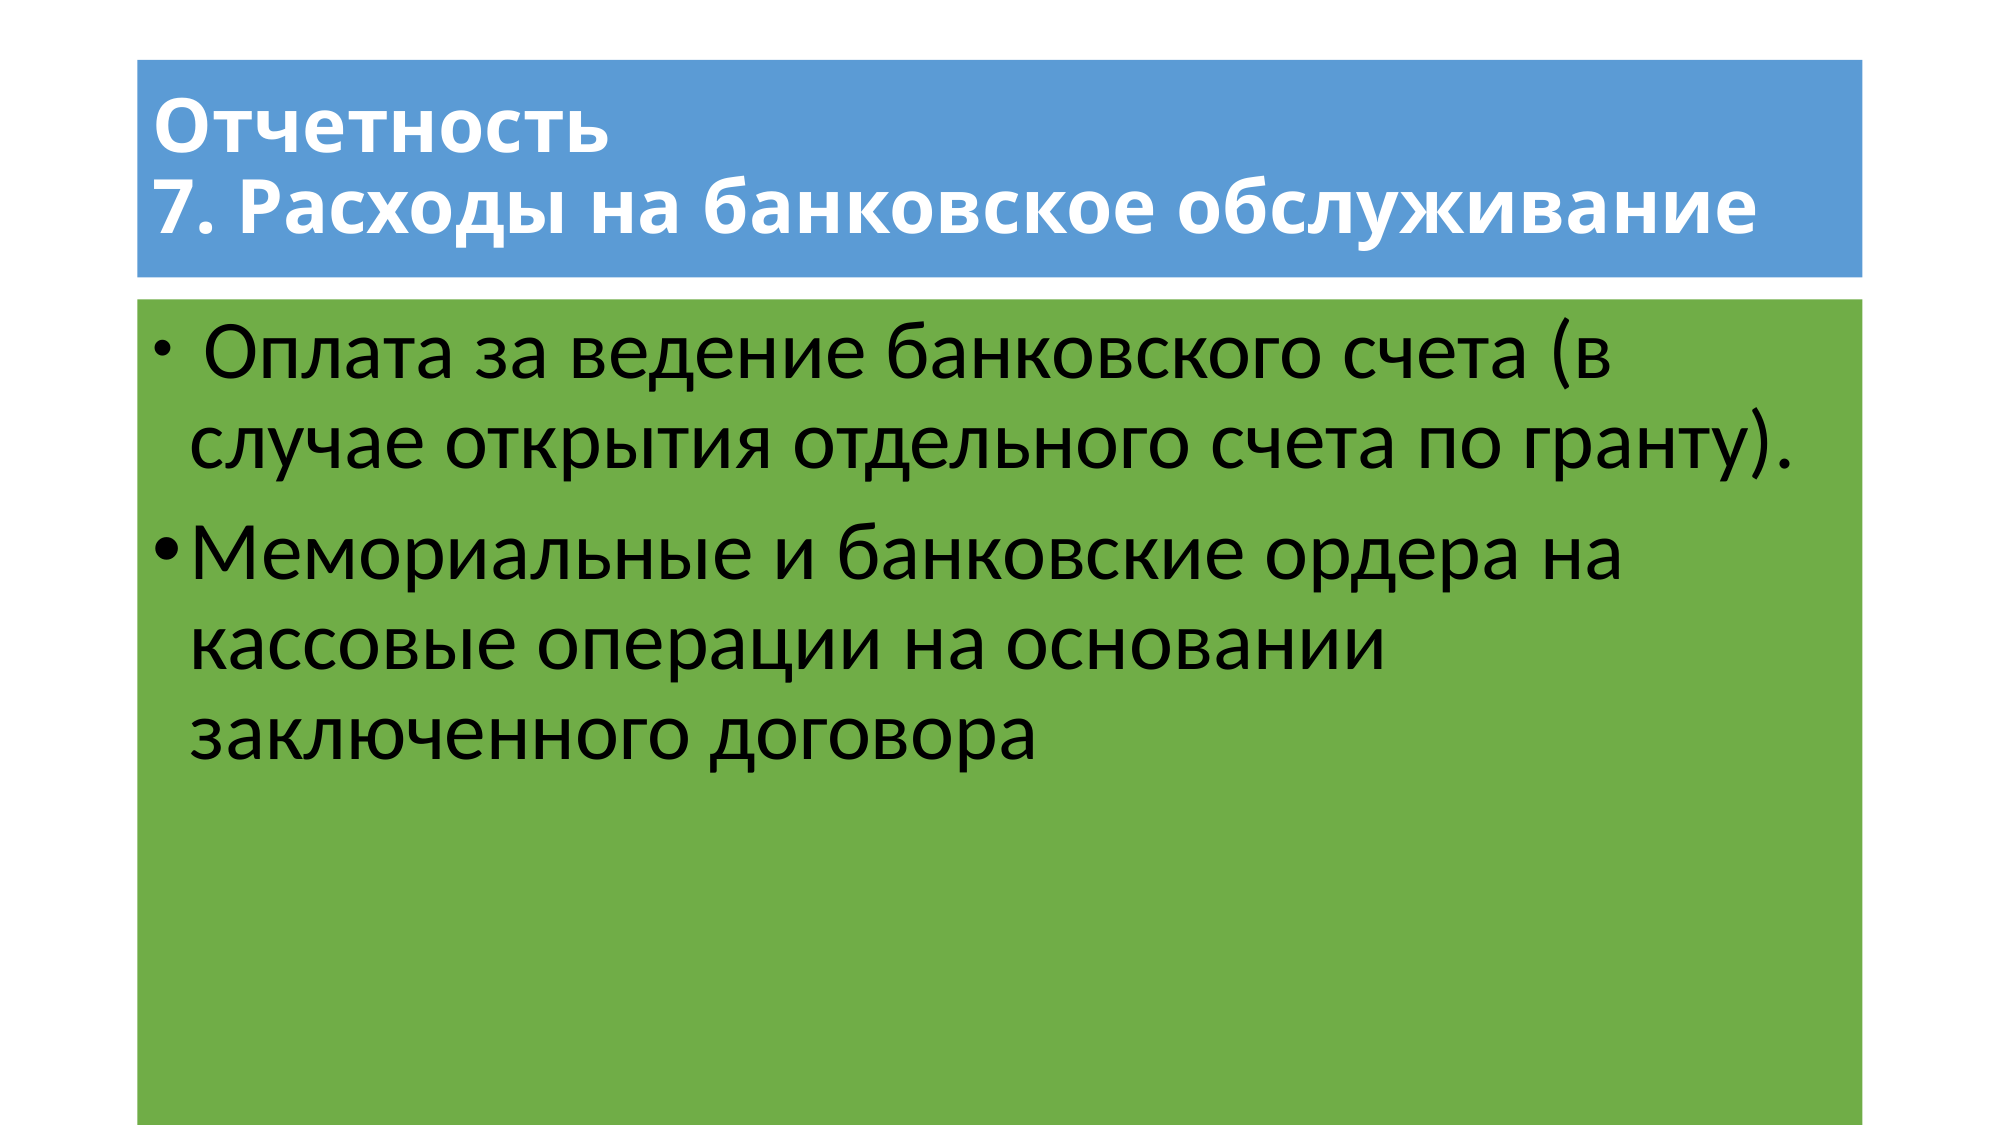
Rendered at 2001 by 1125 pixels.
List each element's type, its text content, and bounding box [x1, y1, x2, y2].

list Оплата за ведение банковского счета (в случае открытия отдельного счета по гранту). Мемориальные и банковские ордера на кассовые операции на основании заключенного договора [137, 299, 1863, 1125]
title Отчетность 7. Расходы на банковское обслуживание [137, 59, 1863, 278]
